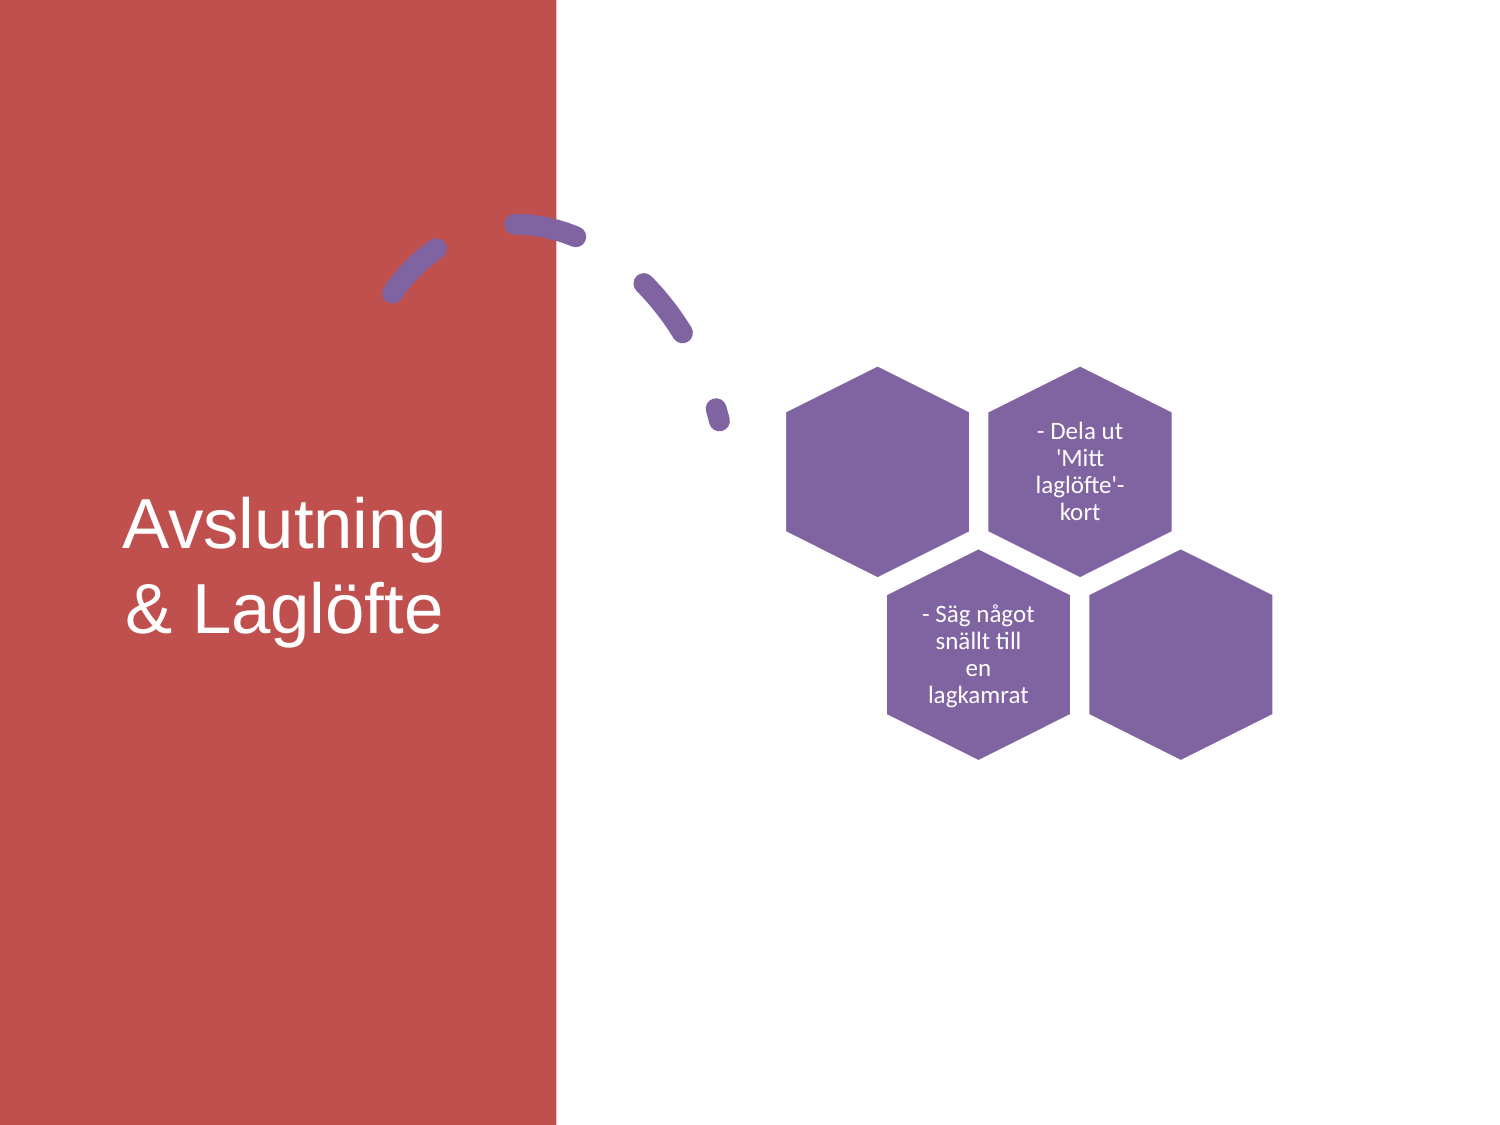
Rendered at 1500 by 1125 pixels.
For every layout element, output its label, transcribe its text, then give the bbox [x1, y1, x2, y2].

text_box [558, 0, 1500, 1125]
title Avslutning & Laglöfte [103, 105, 467, 1020]
text_box [467, 223, 638, 467]
text_box [0, 0, 558, 1125]
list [644, 106, 1421, 1020]
